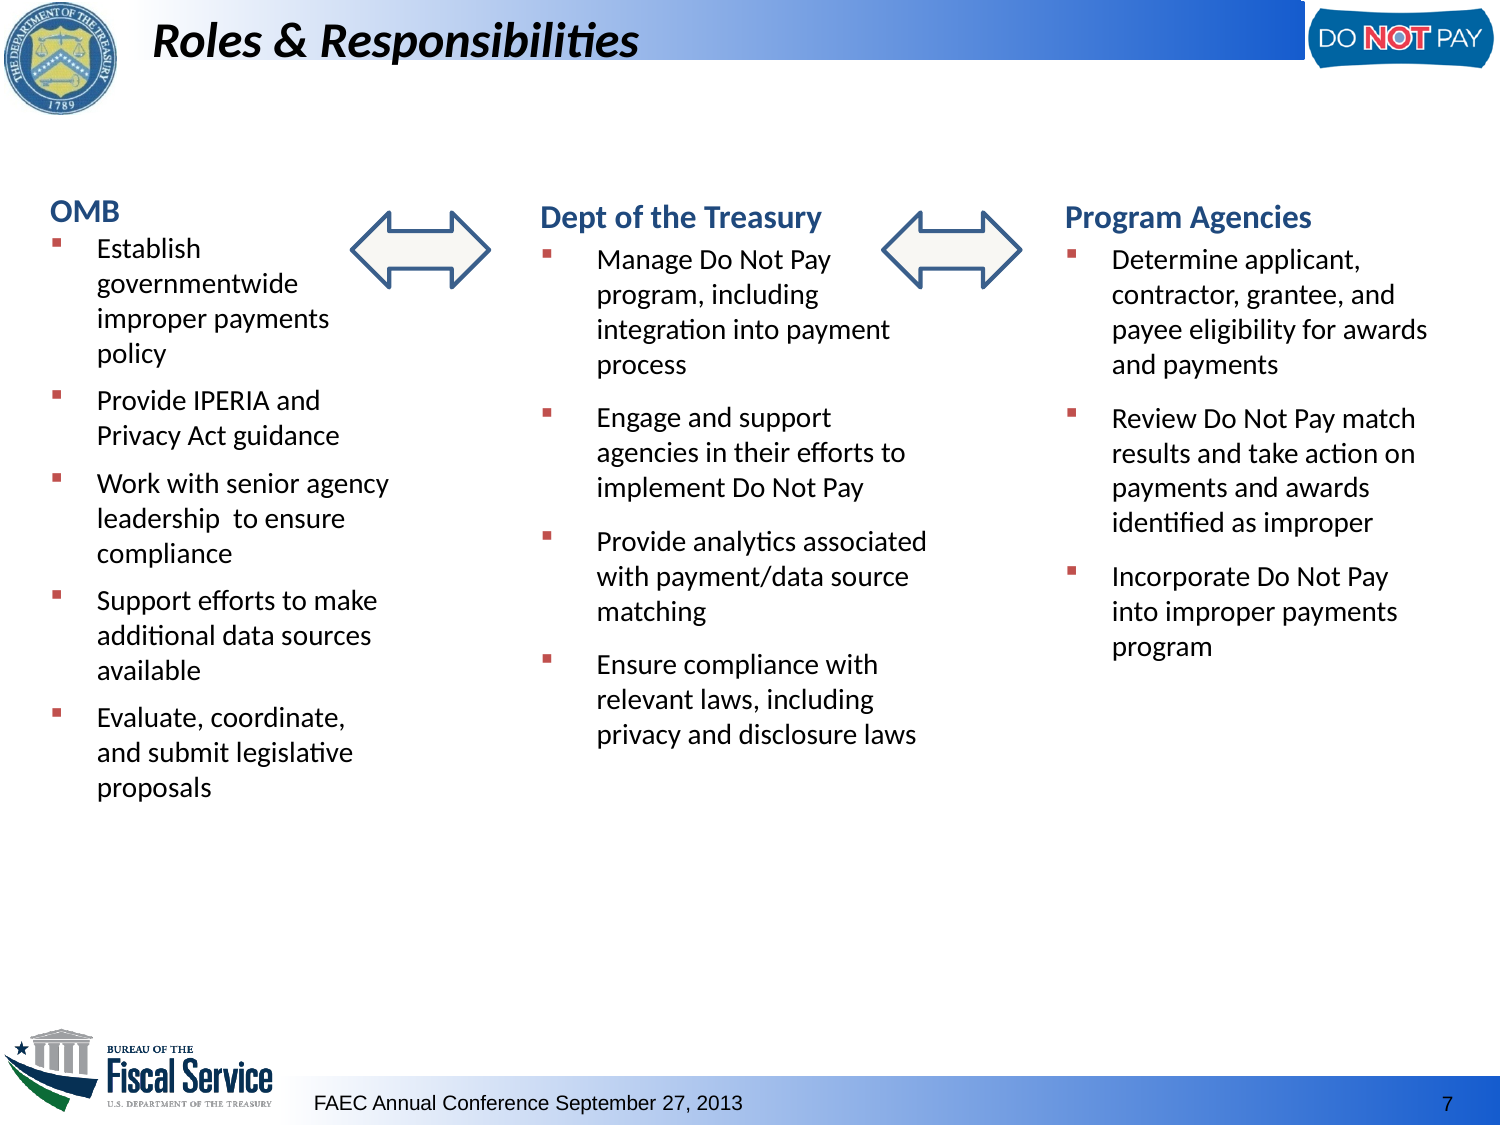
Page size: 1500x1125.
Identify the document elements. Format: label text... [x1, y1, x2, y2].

text_box [422, 210, 492, 290]
text_box Dept of the Treasury Manage Do Not Pay program, including integration into payment process Engage and support agencies in their efforts to implement Do Not Pay Provide analytics associated with payment/data source matching Ensure compliance with relevant laws, including privacy and disclosure laws [525, 187, 950, 782]
picture [0, 1026, 276, 1114]
text_box [950, 210, 1023, 290]
text_box Program Agencies Determine applicant, contractor, grantee, and payee eligibility for awards and payments Review Do Not Pay match results and take action on payments and awards identified as improper Incorporate Do Not Pay into improper payments program [1050, 187, 1448, 695]
text_box Roles & Responsibilities [137, 0, 1138, 75]
picture [1301, 0, 1500, 73]
text_box OMB Establish governmentwide improper payments policy Provide IPERIA and Privacy Act guidance Work with senior agency leadership to ensure compliance Support efforts to make additional data sources available Evaluate, coordinate, and submit legislative proposals [4, 187, 422, 807]
picture [4, 2, 117, 115]
